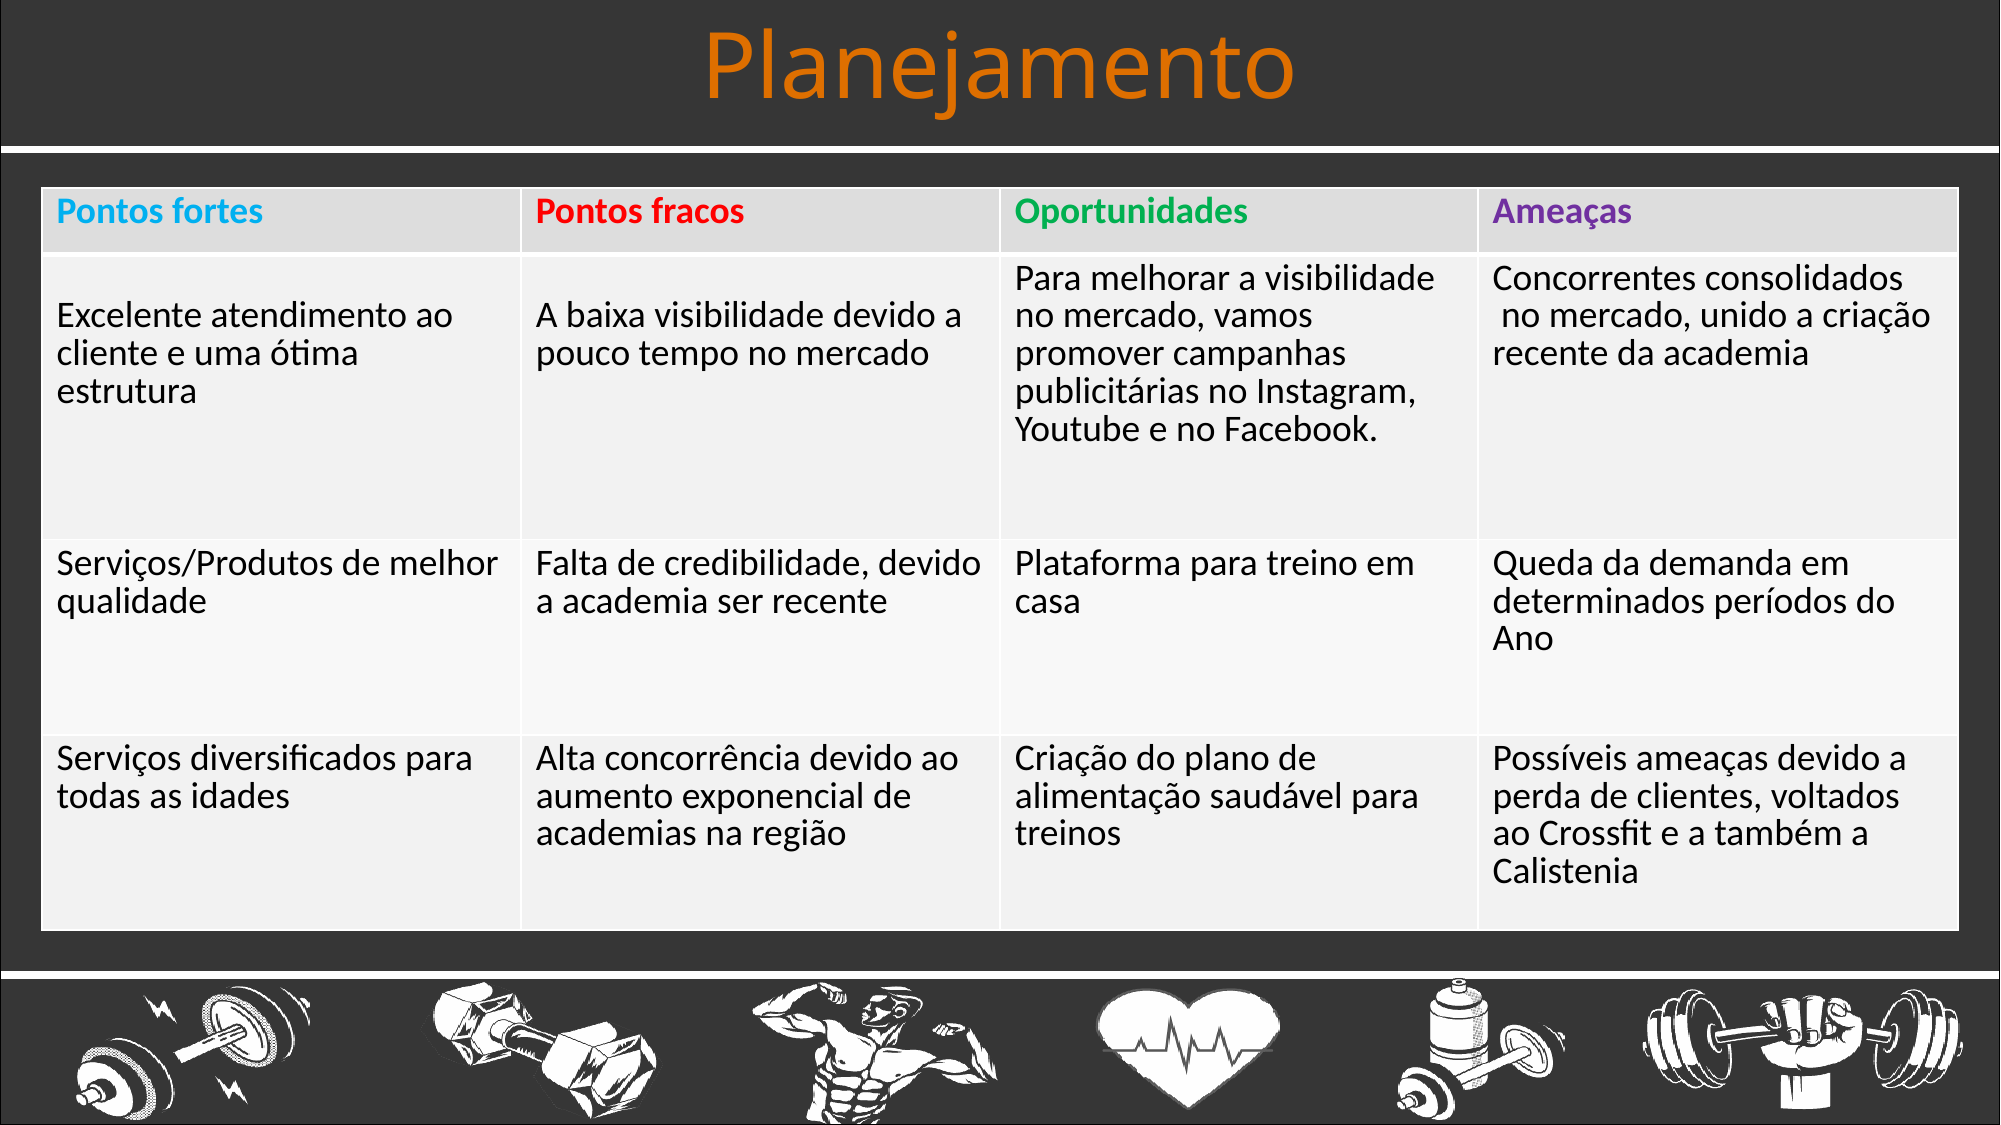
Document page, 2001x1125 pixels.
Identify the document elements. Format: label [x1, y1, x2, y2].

list [0, 0, 2000, 1125]
